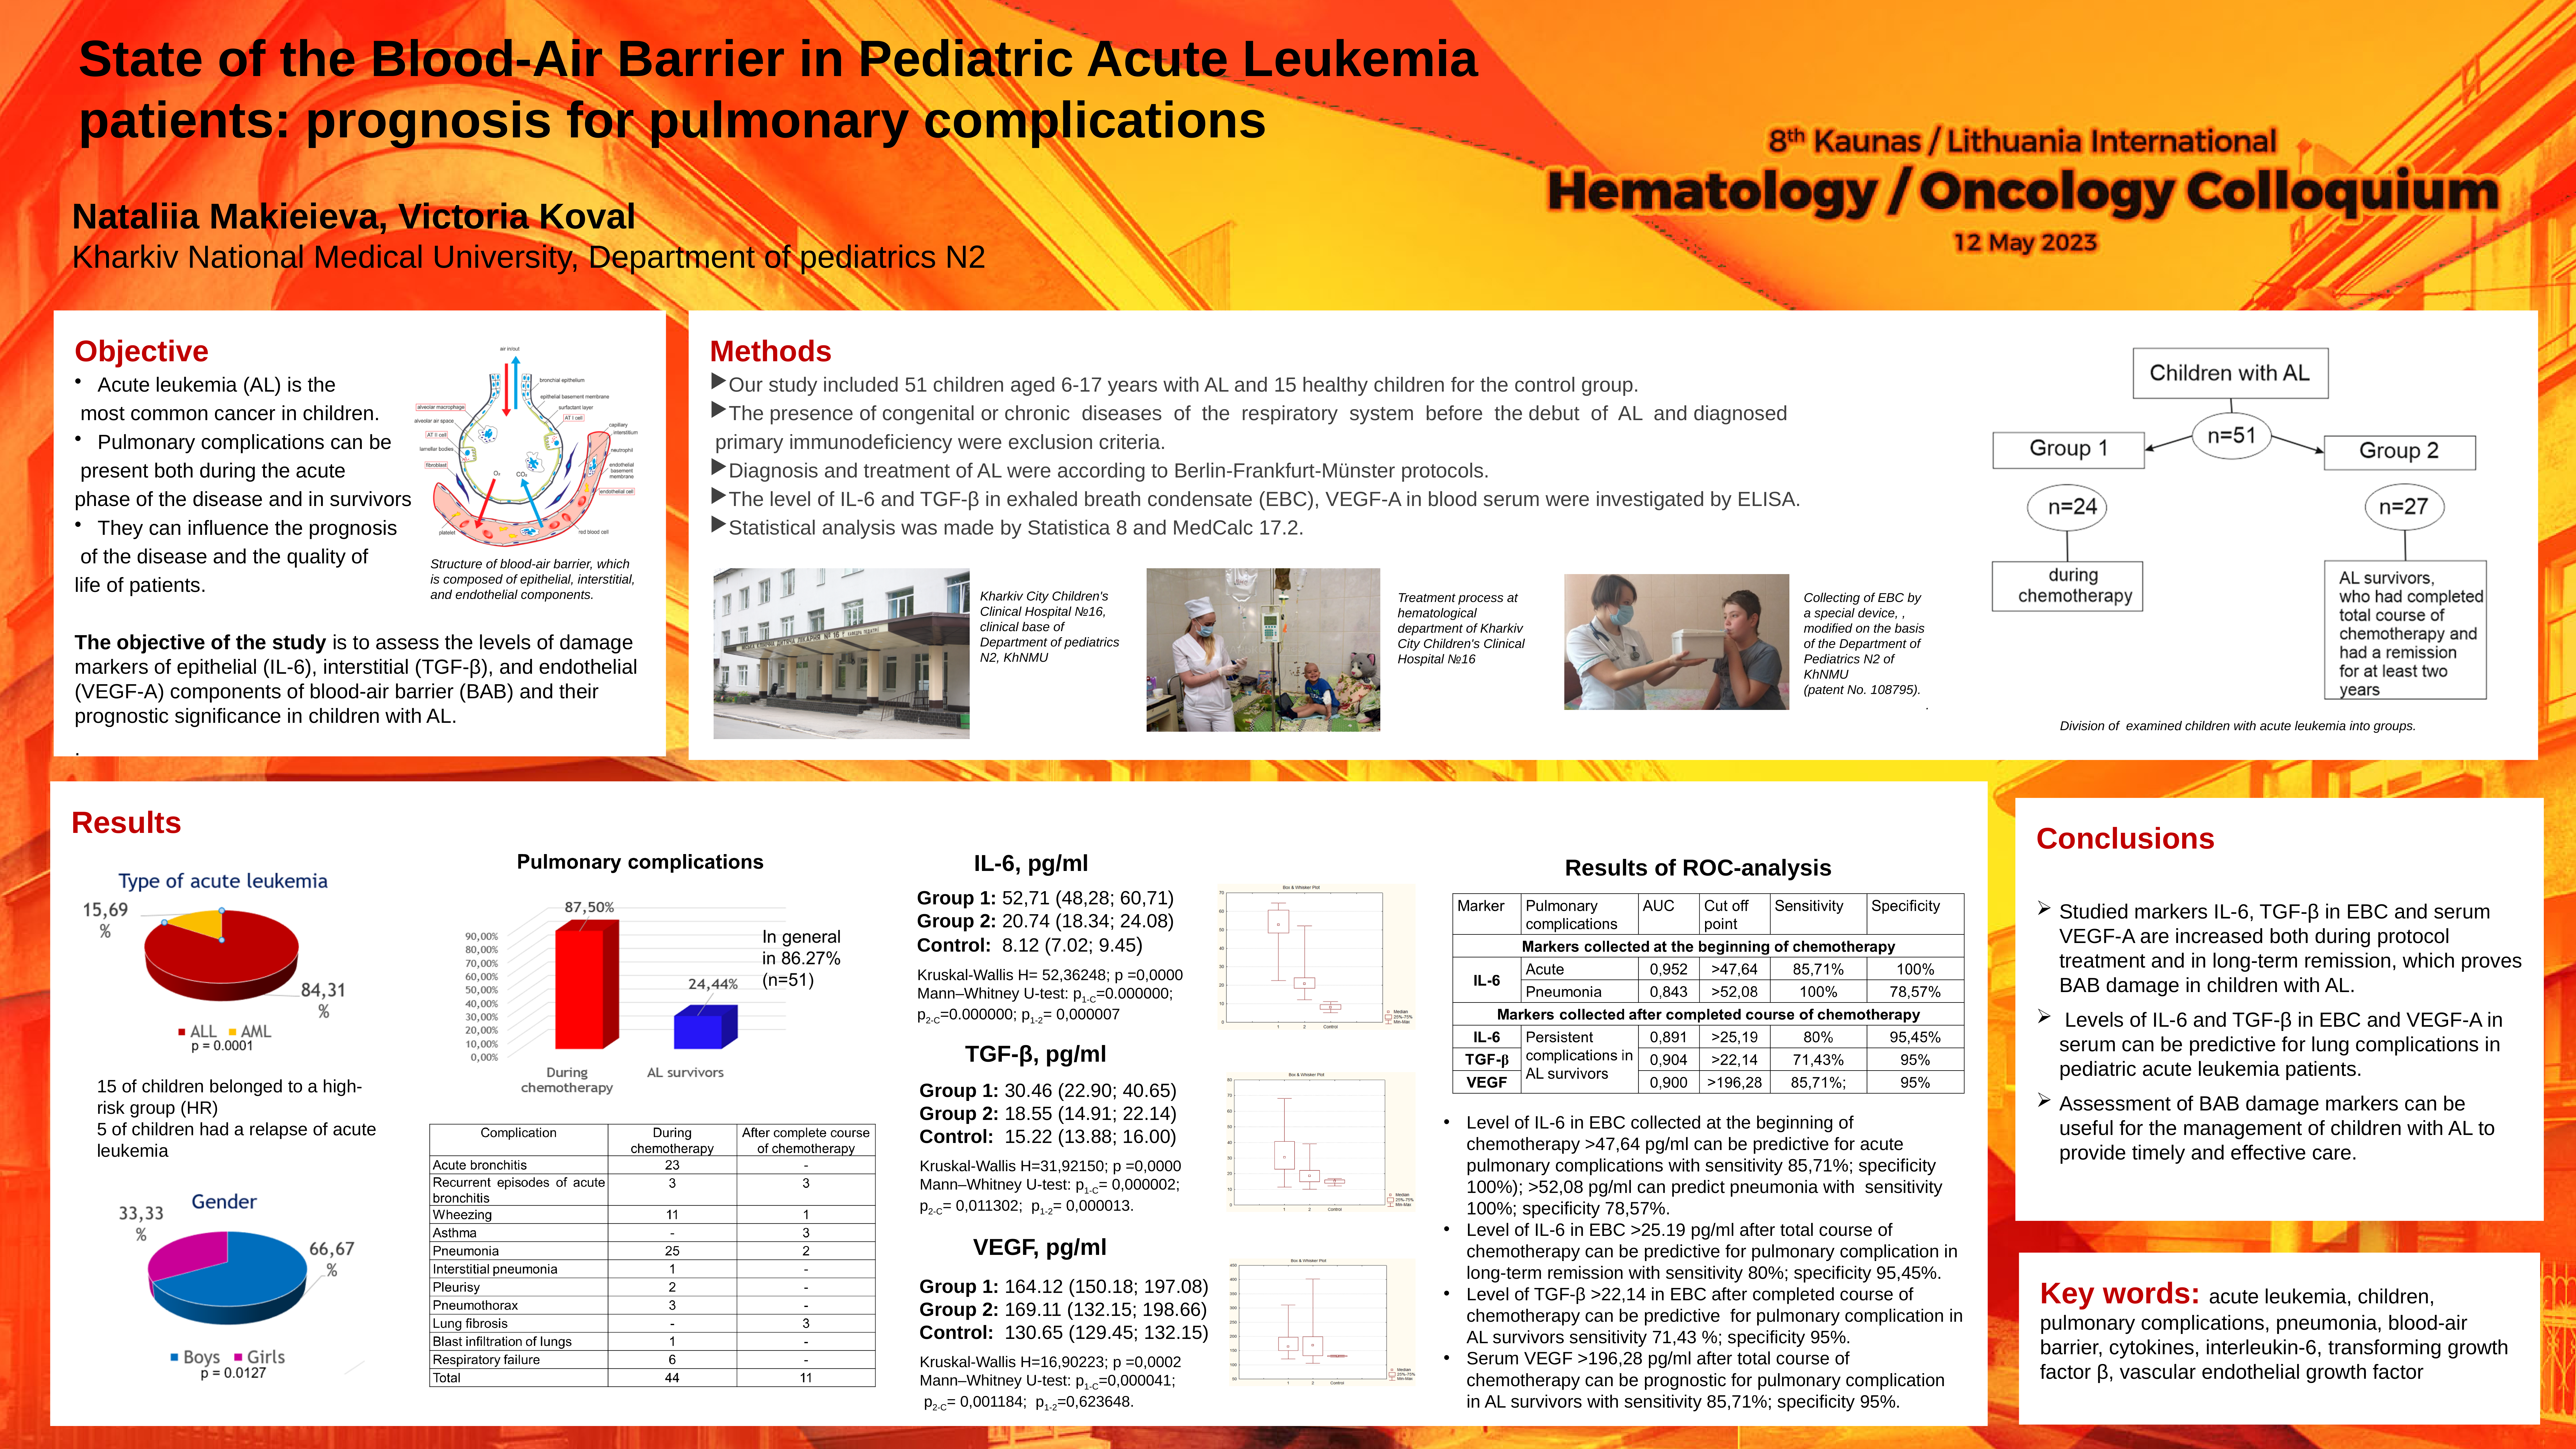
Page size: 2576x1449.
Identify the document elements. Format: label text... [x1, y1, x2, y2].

text_box Group 1: 52,71 (48,28; 60,71) Group 2: 20.74 (18.34; 24.08) Control: 8.12 (7.02; 9.45) Kruskal-Wallis H= 52,36248; p =0,0000 Mann–Whitney U-test: p1-C=0.000000; p2-C=0.000000; p1-2= 0,000007 [913, 883, 1205, 1028]
text_box Kharkiv City Children's Clinical Hospital №16, clinical base of Department of pediatrics N2, KhNMU [971, 577, 1131, 675]
text_box Conclusions Studied markers IL-6, TGF-β in EBC and serum VEGF-A are increased both during protocol treatment and in long-term remission, which proves BAB damage in children with AL. Levels of IL-6 and TGF-β in EBC and VEGF-A in serum can be predictive for lung complications in pediatric acute leukemia patients. Assessment of BAB damage markers can be useful for the management of children with AL to provide timely and effective care. [2015, 798, 2544, 1221]
text_box Objective Acute leukemia (AL) is the most common cancer in children. Pulmonary complications can be present both during the acute phase of the disease and in survivors. They can influence the prognosis of the disease and the quality of life of patients. The objective of the study is to assess the levels of damage markers of epithelial (IL-6), interstitial (TGF-β), and endothelial (VEGF-A) components of blood-air barrier (BAB) and their prognostic significance in children with AL. . [54, 310, 666, 757]
text_box Treatment process at hematological department of Kharkiv City Children's Clinical Hospital №16 [1387, 579, 1548, 677]
text_box 15 of children belonged to a high-risk group (HR) 5 of children had a relapse of acute leukemia [92, 1072, 386, 1163]
text_box Key words: acute leukemia, children, pulmonary complications, pneumonia, blood-air barrier, cytokines, interleukin-6, transforming growth factor β, vascular endothelial growth factor [2019, 1252, 2540, 1425]
text_box Division of examined children with acute leukemia into groups. [2039, 710, 2526, 741]
text_box Results [50, 781, 1988, 1426]
text_box Group 1: 30.46 (22.90; 40.65) Group 2: 18.55 (14.91; 22.14) Control: 15.22 (13.88; 16.00) Kruskal-Wallis H=31,92150; p =0,0000 Mann–Whitney U-test: p1-C= 0,000002; p2-C= 0,011302; p1-2= 0,000013. [915, 1075, 1206, 1234]
text_box VEGF, pg/ml [968, 1229, 1164, 1262]
picture [0, 0, 2576, 1449]
text_box Nataliia Makieieva, Victoria Koval Kharkiv National Medical University, Department of pediatrics N2 [51, 172, 1936, 318]
text_box Collecting of EBC by a special device, , modified on the basis of the Department of Pediatrics N2 of KhNMU (patent No. 108795). . [1793, 579, 1940, 723]
text_box Group 1: 164.12 (150.18; 197.08) Group 2: 169.11 (132.15; 198.66) Control: 130.65 (129.45; 132.15) Kruskal-Wallis H=16,90223; p =0,0002 Mann–Whitney U-test: p1-C=0,000041; p2-C= 0,001184; p1-2=0,623648. [915, 1271, 1219, 1430]
text_box Structure of blood-air barrier, which is composed of epithelial, interstitial, and endothelial components. [420, 545, 653, 612]
text_box TGF-β, pg/ml [961, 1037, 1156, 1069]
text_box Results of ROC-analysis [1561, 850, 1837, 883]
text_box State of the Blood-Air Barrier in Pediatric Acute Leukemia patients: prognosis for pulmonary complications [47, 25, 1592, 210]
text_box Methods Our study included 51 children aged 6-17 years with AL and 15 healthy children for the control group. The presence of congenital or chronic diseases of the respiratory system before the debut of AL and diagnosed primary immunodeficiency were exclusion criteria. Diagnosis and treatment of AL were according to Berlin-Frankfurt-Münster protocols. The level of IL-6 and TGF-β in exhaled breath condensate (EBC), VEGF-A in blood serum were investigated by ELISA. Statistical analysis was made by Statistica 8 and MedCalc 17.2. [688, 310, 2538, 760]
text_box IL-6, pg/ml [969, 845, 1122, 878]
text_box Level of IL-6 in EBC collected at the beginning of chemotherapy >47,64 pg/ml can be predictive for acute pulmonary complications with sensitivity 85,71%; specificity 100%); >52,08 pg/ml can predict pneumonia with sensitivity 100%; specificity 78,57%. Level of IL-6 in EBC >25.19 pg/ml after total course of chemotherapy can be predictive for pulmonary complication in long-term remission with sensitivity 80%; specificity 95,45%. Level of TGF-β >22,14 in EBC after completed course of chemotherapy can be predictive for pulmonary complication in AL survivors sensitivity 71,43 %; specificity 95%. Serum VEGF >196,28 pg/ml after total course of chemotherapy can be prognostic for pulmonary complication in AL survivors with sensitivity 85,71%; specificity 95%. [1439, 1108, 1969, 1414]
